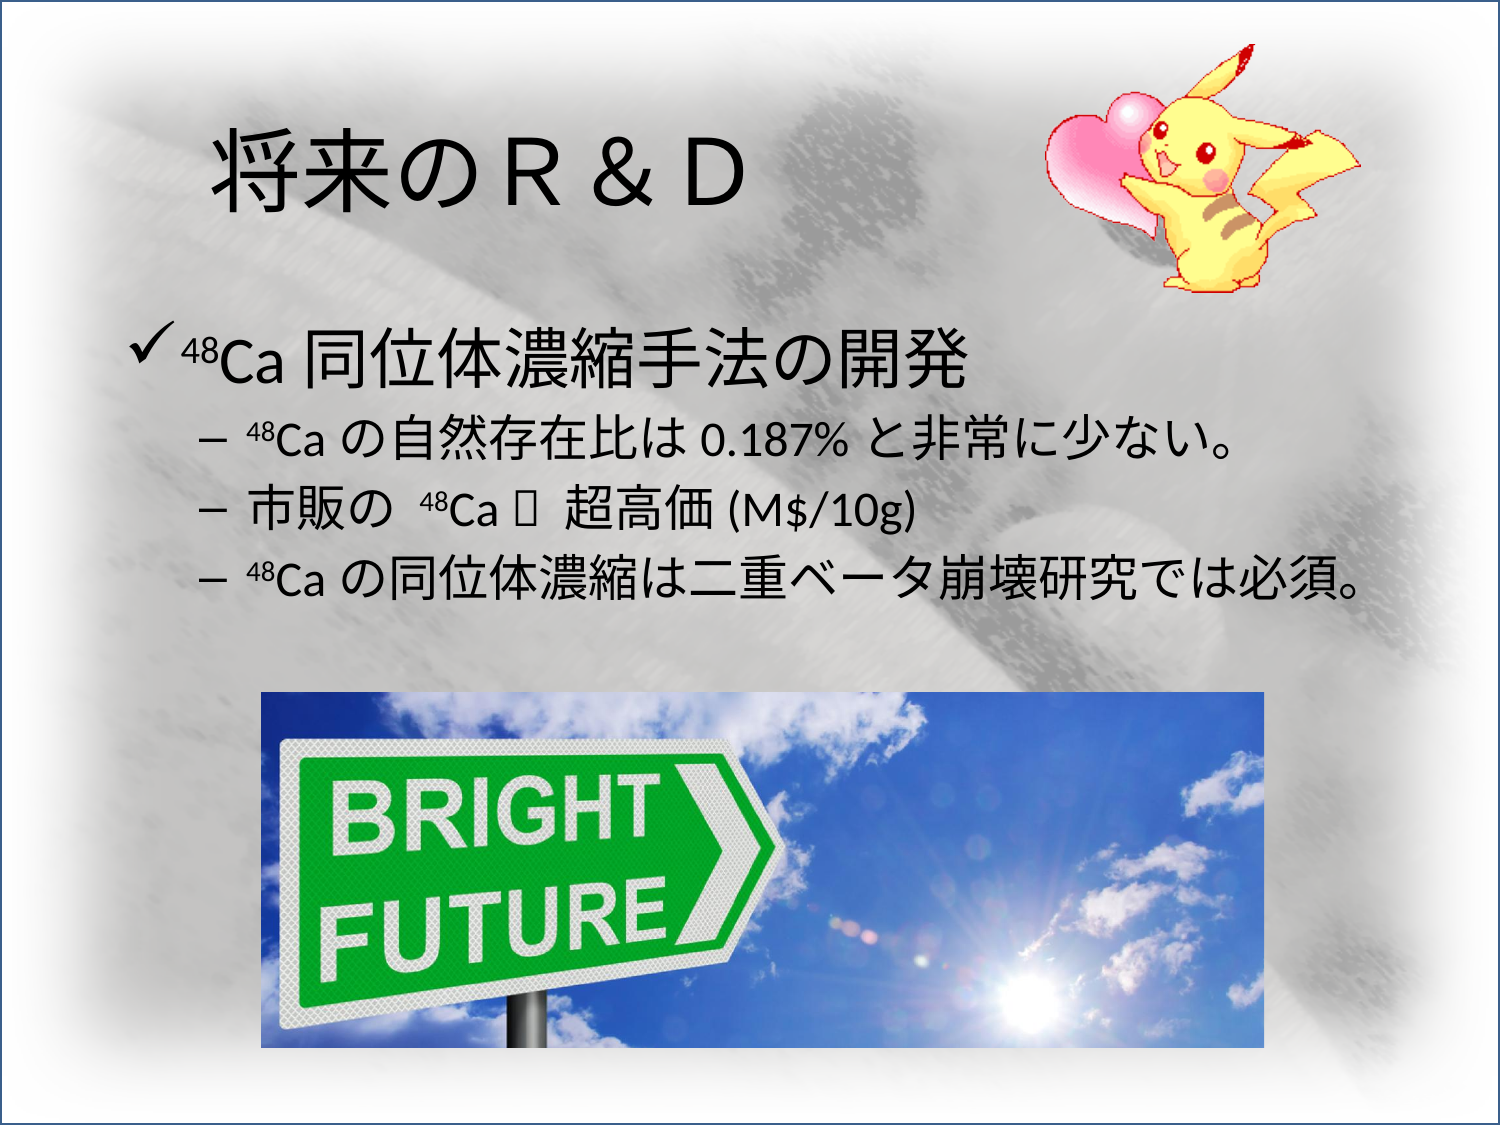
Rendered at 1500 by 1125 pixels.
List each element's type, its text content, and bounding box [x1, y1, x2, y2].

picture [1045, 44, 1362, 294]
title 将来のＲ＆Ｄ [194, 75, 1040, 263]
picture [260, 692, 1265, 1048]
list 48Ca同位体濃縮手法の開発 48Caの自然存在比は0.187%と非常に少ない。 市販の 48Ca  超高価(M$/10g) 48Caの同位体濃縮は二重ベータ崩壊研究では必須。 [109, 309, 1477, 718]
